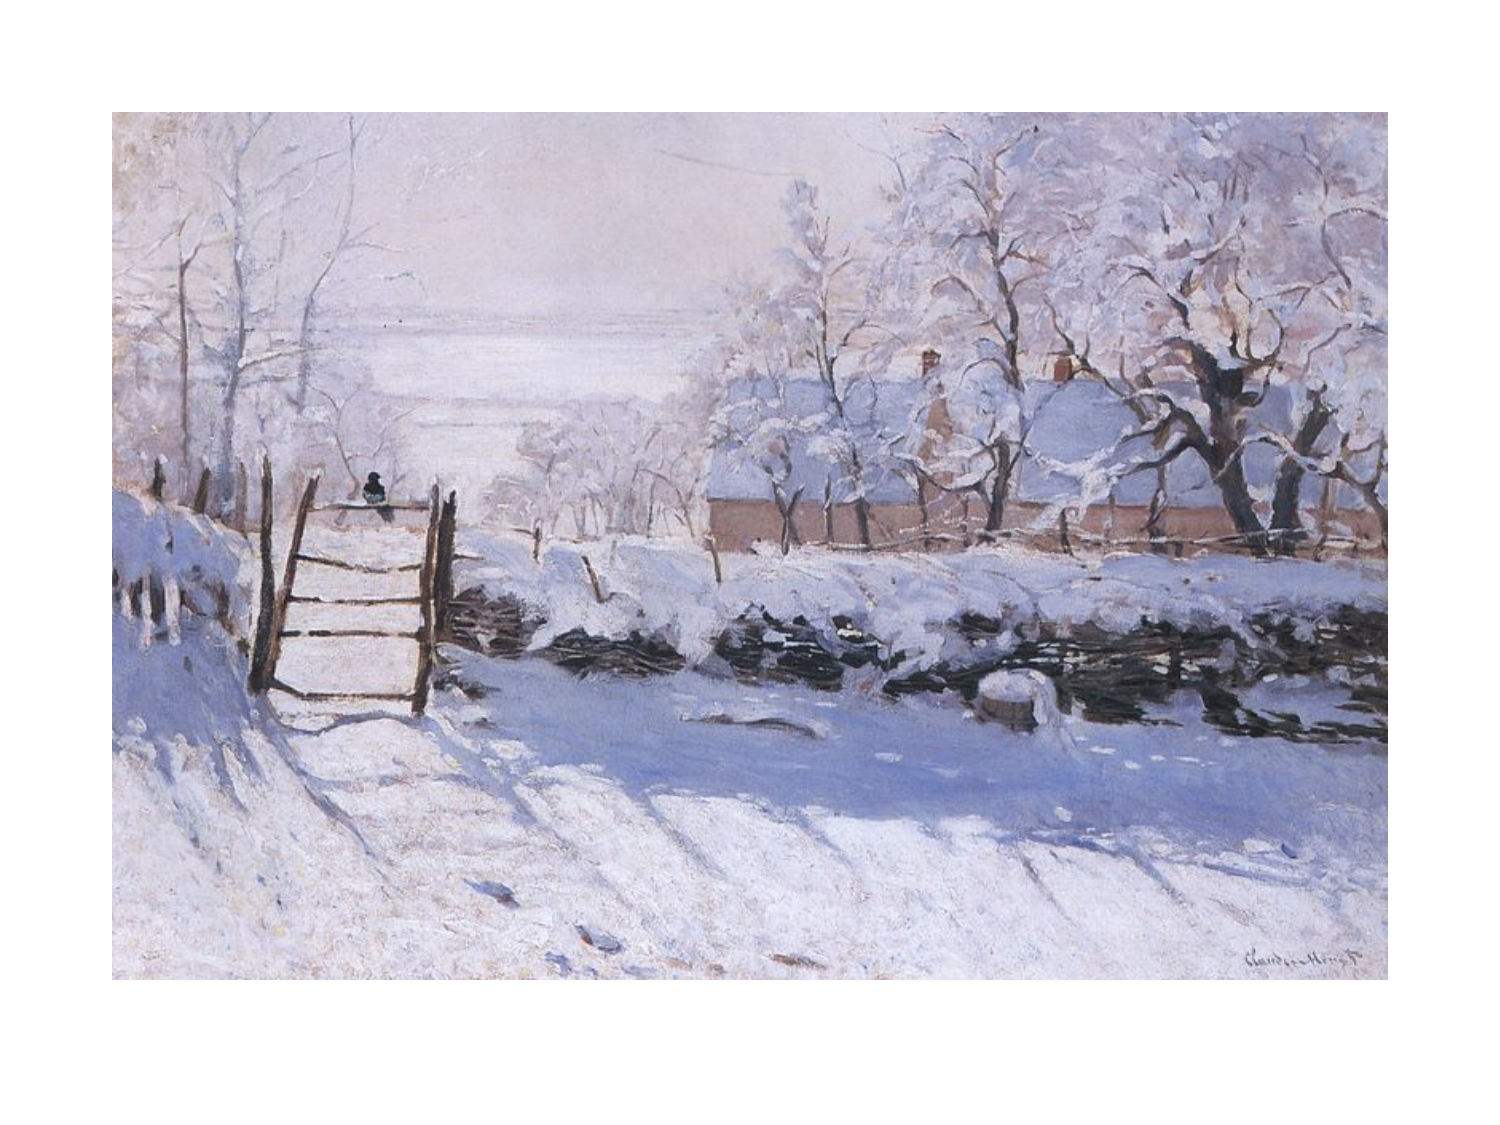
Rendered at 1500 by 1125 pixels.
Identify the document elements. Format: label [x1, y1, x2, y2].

picture [112, 112, 1388, 980]
